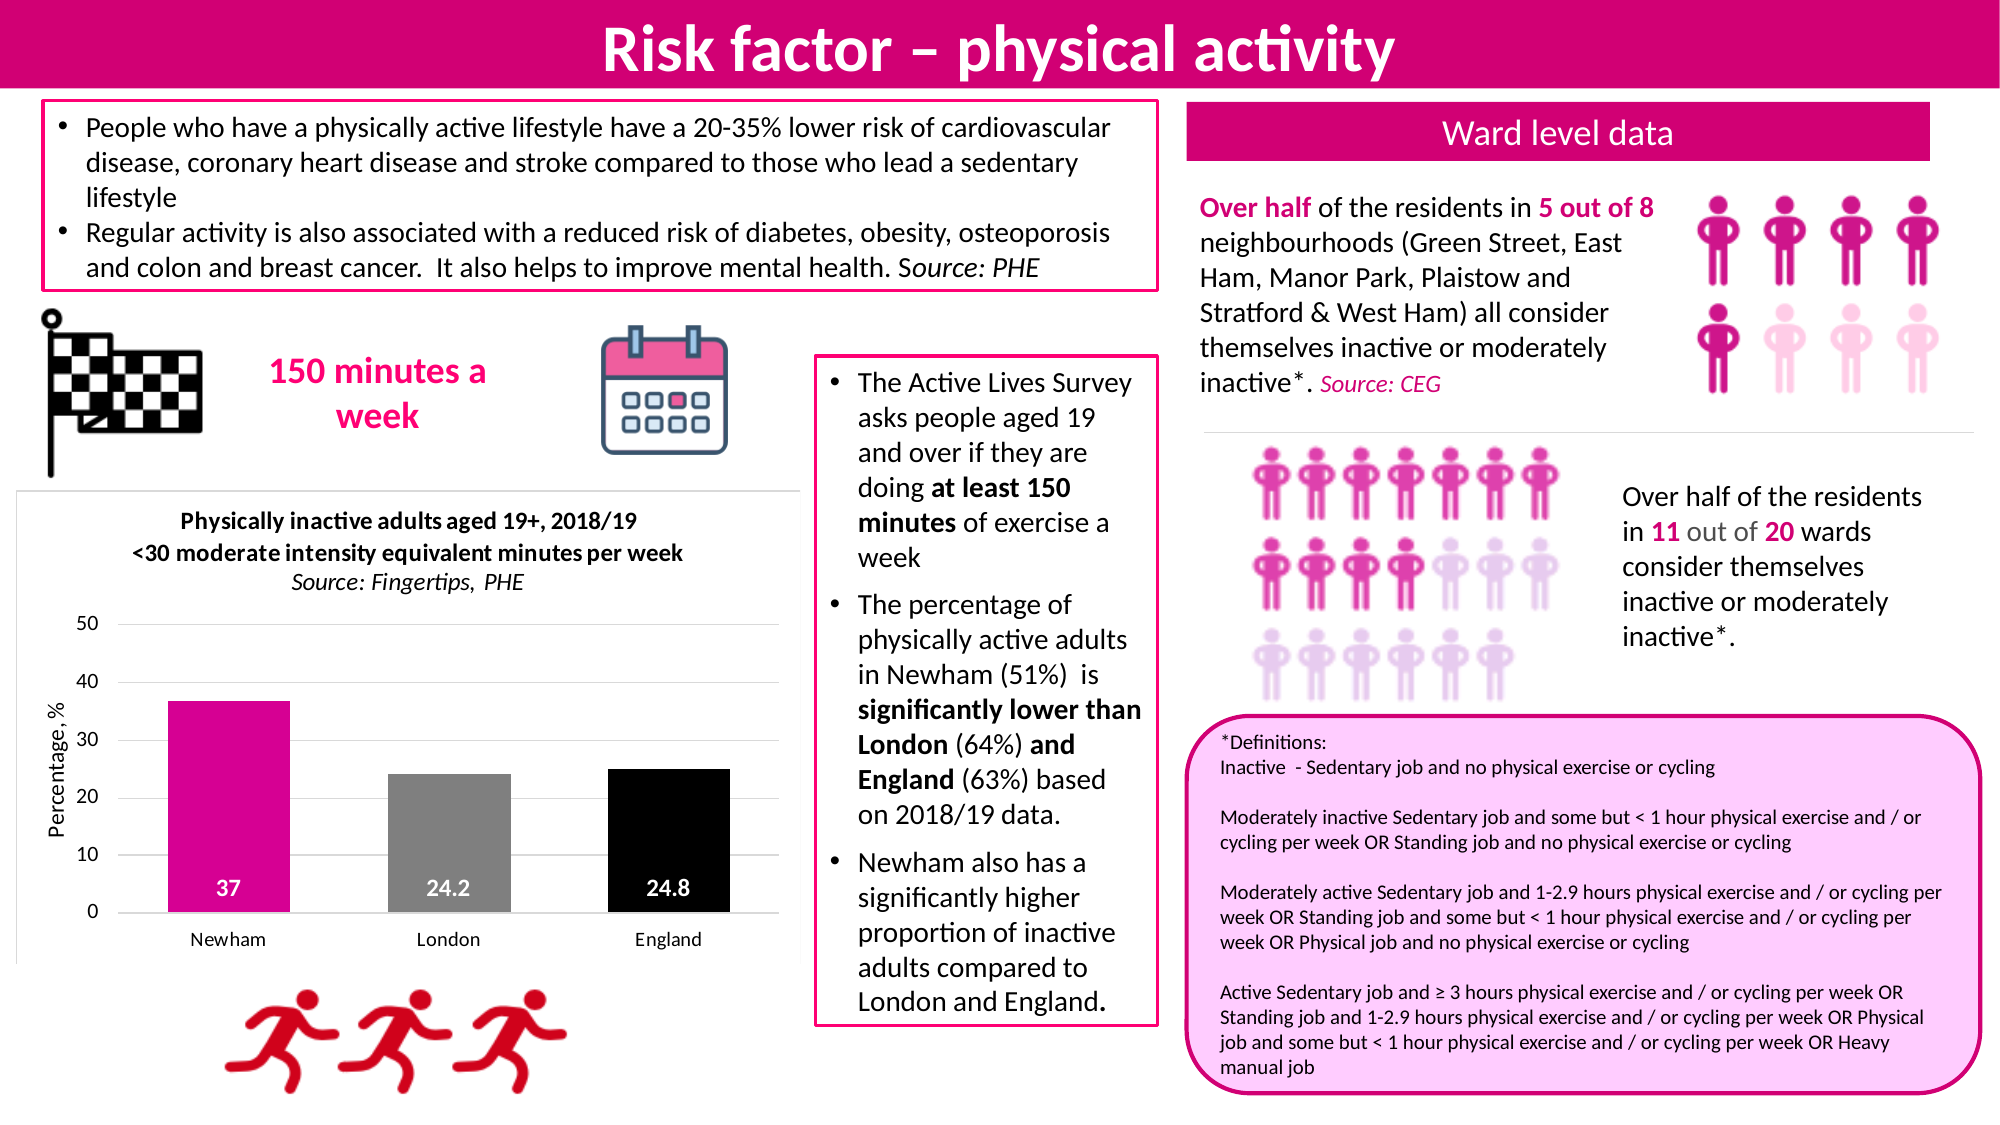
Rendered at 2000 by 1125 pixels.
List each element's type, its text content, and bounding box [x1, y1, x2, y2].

slide_number 26 [1433, 1042, 1900, 1103]
text_box People who have a physically active lifestyle have a 20-35% lower risk of cardiovascular disease, coronary heart disease and stroke compared to those who lead a sedentary lifestyle Regular activity is also associated with a reduced risk of diabetes, obesity, osteoporosis and colon and breast cancer. It also helps to improve mental health. Source: PHE [43, 100, 1158, 291]
text_box *Definitions: Inactive - Sedentary job and no physical exercise or cycling Moderately inactive Sedentary job and some but < 1 hour physical exercise and / or cycling per week OR Standing job and no physical exercise or cycling Moderately active Sedentary job and 1-2.9 hours physical exercise and / or cycling per week OR Standing job and some but < 1 hour physical exercise and / or cycling per week OR Physical job and no physical exercise or cycling Active Sedentary job and ≥ 3 hours physical exercise and / or cycling per week OR Standing job and 1-2.9 hours physical exercise and / or cycling per week OR Physical job and some but < 1 hour physical exercise and / or cycling per week OR Heavy manual job [1184, 713, 1983, 1096]
picture [1683, 186, 1957, 408]
text_box Risk factor – physical activity [0, 0, 2000, 91]
text_box The Active Lives Survey asks people aged 19 and over if they are doing at least 150 minutes of exercise a week The percentage of physically active adults in Newham (51%) is significantly lower than London (64%) and England (63%) based on 2018/19 data. Newham also has a significantly higher proportion of inactive adults compared to London and England. [815, 356, 1158, 1026]
list Ward level data [1186, 101, 1930, 161]
picture [1232, 433, 1579, 730]
text_box Over half of the residents in 11 out of 20 wards consider themselves inactive or moderately inactive*. [1607, 469, 1942, 688]
text_box Over half of the residents in 5 out of 8 neighbourhoods (Green Street, East Ham, Manor Park, Plaistow and Stratford & West Ham) all consider themselves inactive or moderately inactive*. Source: CEG [1184, 180, 1674, 413]
picture [581, 304, 737, 464]
picture [15, 302, 801, 1102]
text_box 150 minutes a week [238, 338, 533, 444]
